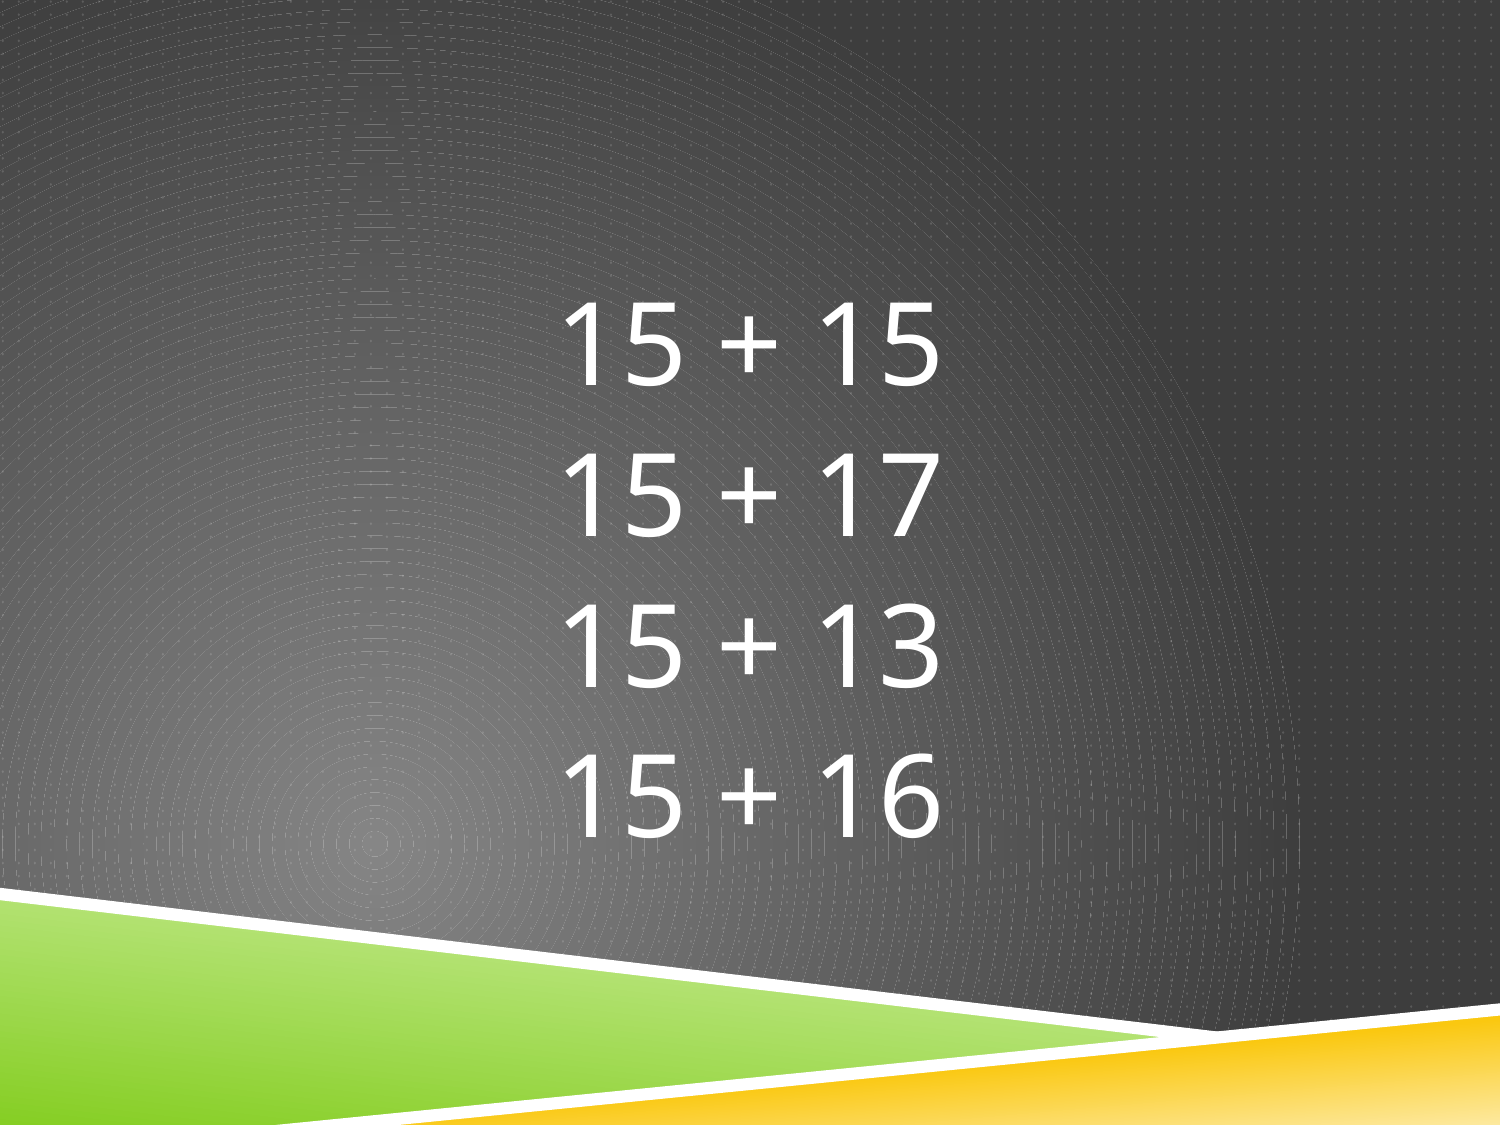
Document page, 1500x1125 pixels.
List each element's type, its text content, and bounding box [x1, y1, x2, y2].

list 15 + 15 15 + 17 15 + 13 15 + 16 [112, 262, 1388, 875]
